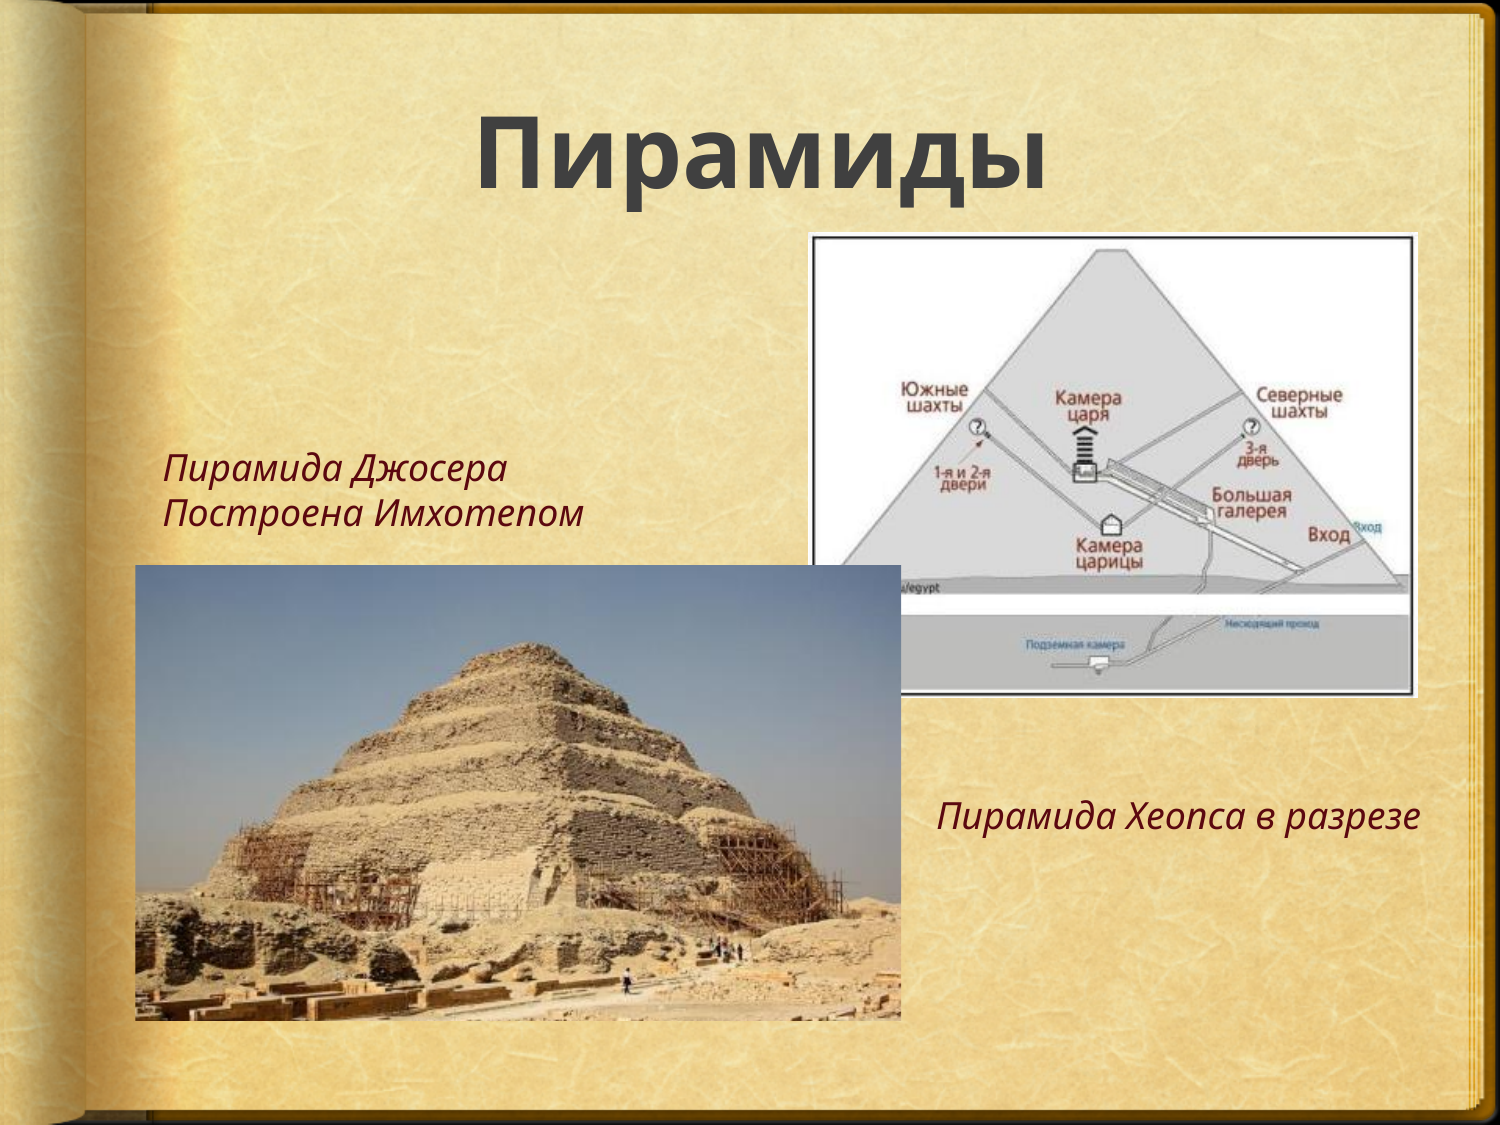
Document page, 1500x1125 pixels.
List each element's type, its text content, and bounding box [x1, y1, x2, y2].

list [134, 564, 902, 1022]
text_box Пирамида Джосера Построена Имхотепом [147, 436, 679, 542]
picture [0, 0, 1500, 1125]
text_box Пирамида Хеопса в разрезе [921, 784, 1437, 845]
title Пирамиды [178, 45, 1372, 265]
